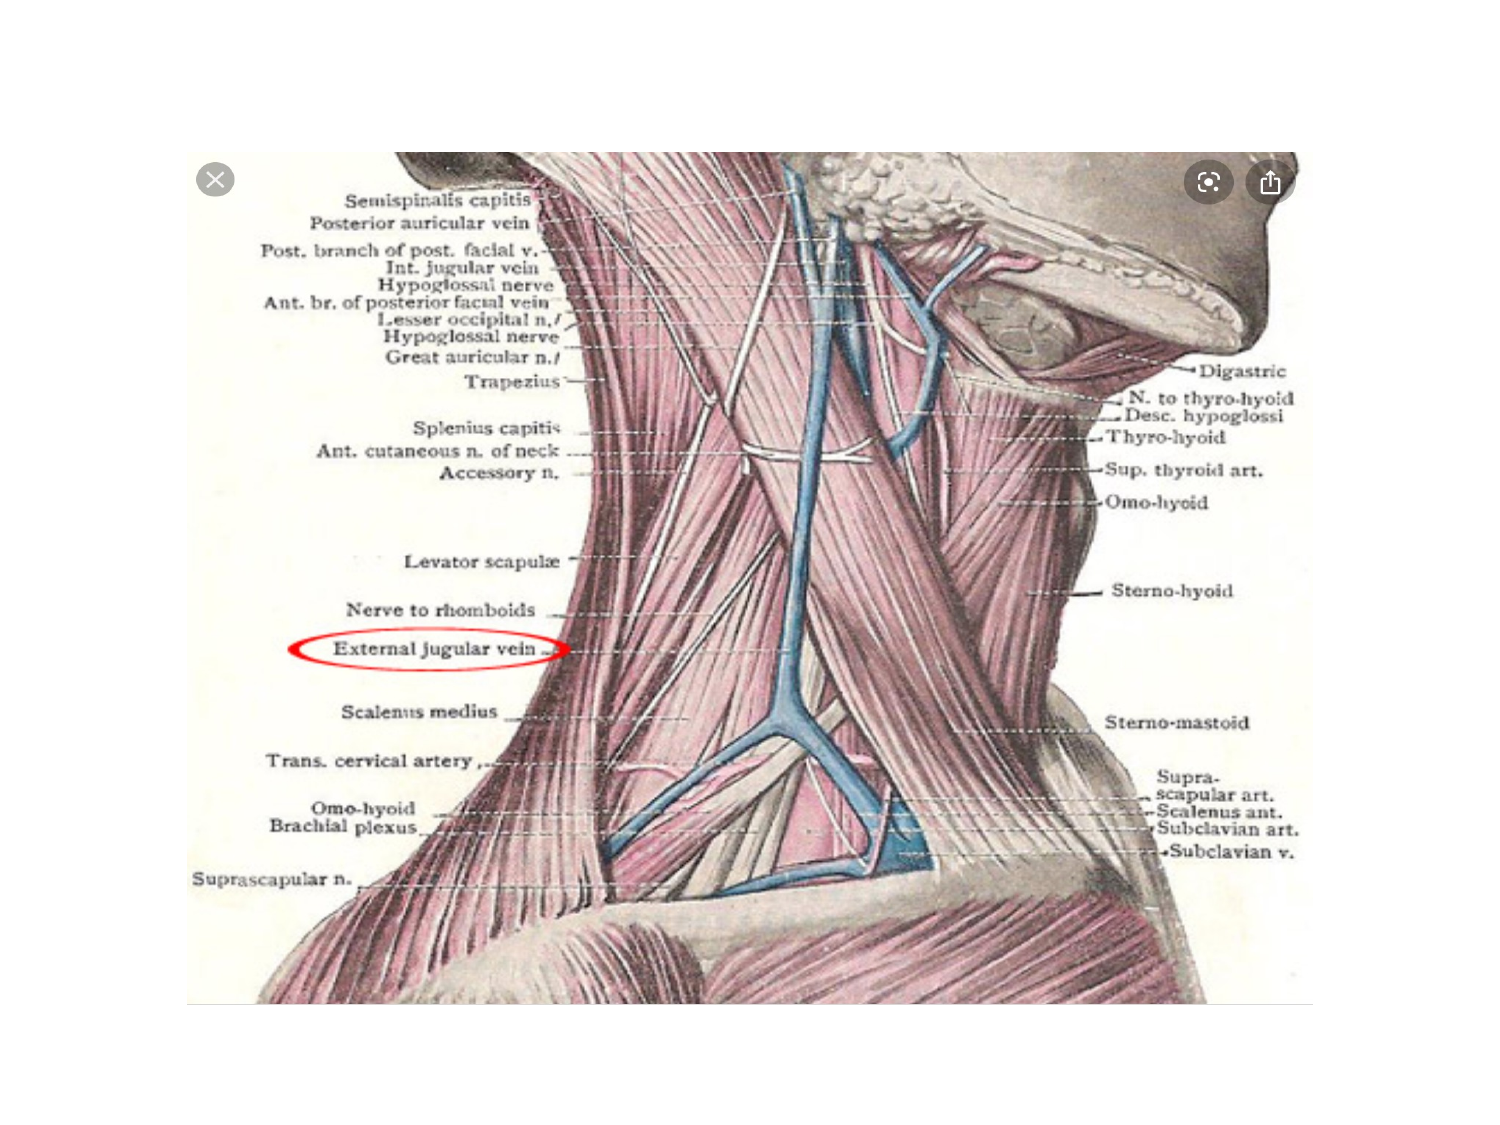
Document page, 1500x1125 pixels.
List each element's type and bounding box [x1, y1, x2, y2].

list [187, 152, 1313, 1006]
